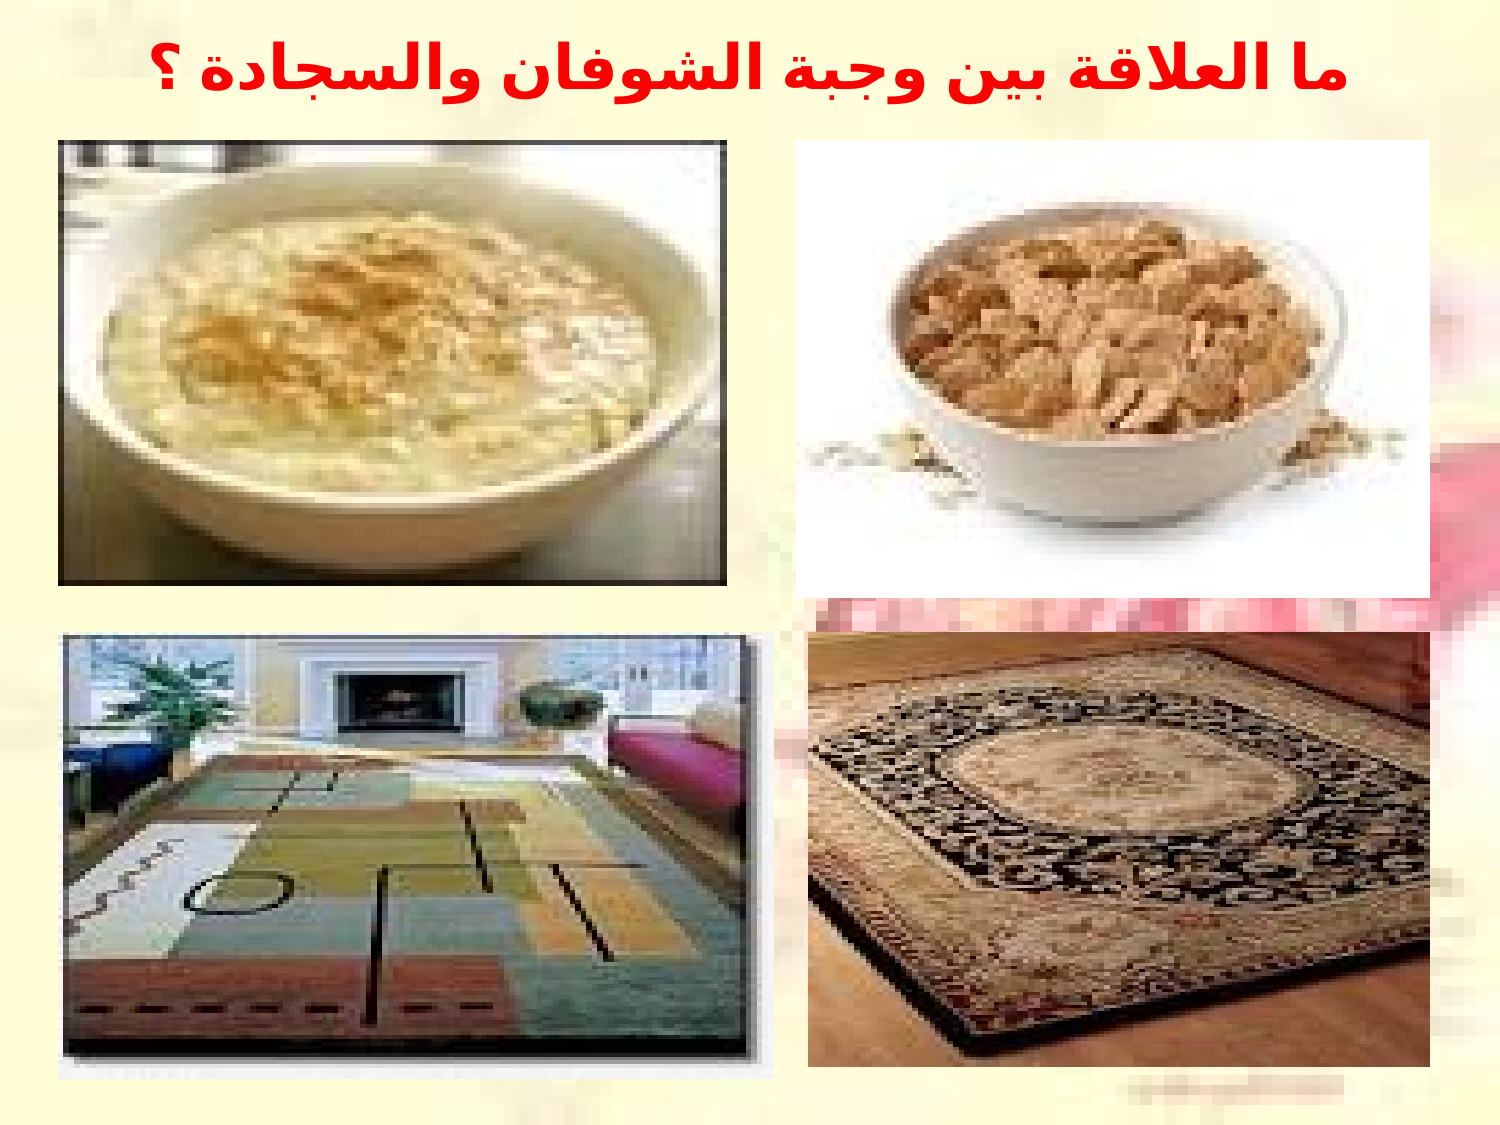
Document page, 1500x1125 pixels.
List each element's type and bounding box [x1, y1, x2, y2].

picture [0, 0, 1500, 1125]
list [796, 140, 1430, 598]
